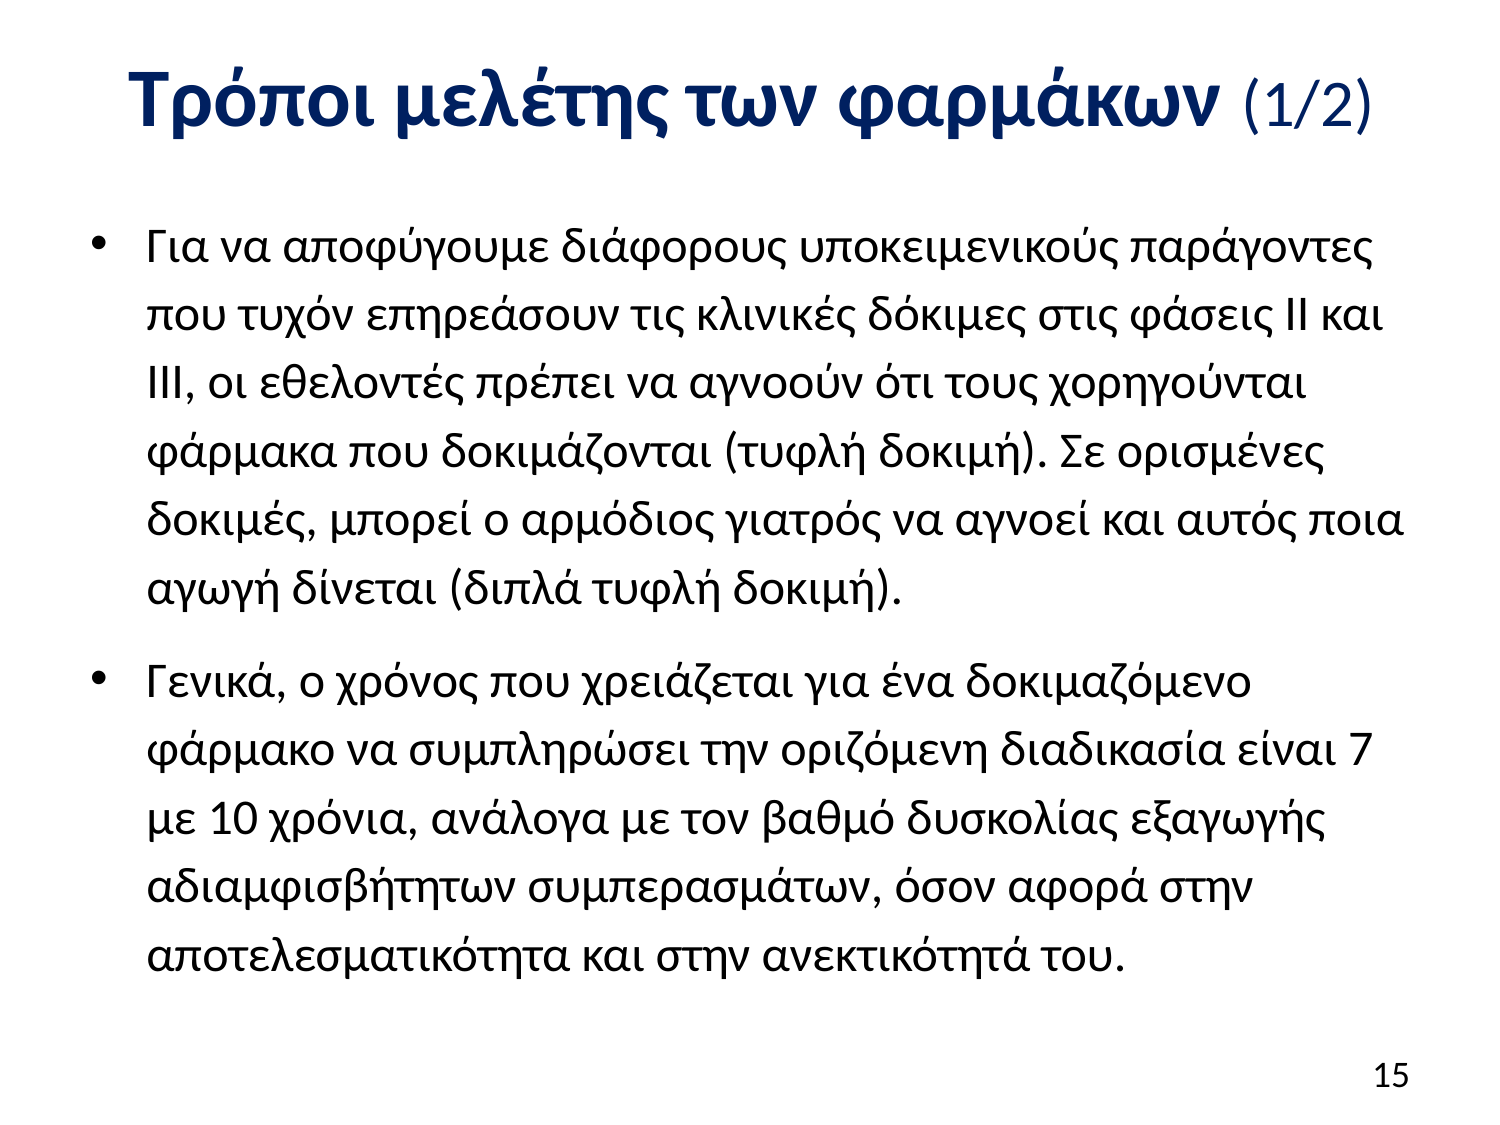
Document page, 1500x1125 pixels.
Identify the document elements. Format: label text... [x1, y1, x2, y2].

list Για να αποφύγουμε διάφορους υποκειμενικούς παράγοντες που τυχόν επηρεάσουν τις κλινικές δόκιμες στις φάσεις ΙΙ και ΙΙΙ, οι εθελοντές πρέπει να αγνοούν ότι τους χορηγούνται φάρμακα που δοκιμάζονται (τυφλή δοκιμή). Σε ορισμένες δοκιμές, μπορεί ο αρμόδιος γιατρός να αγνοεί και αυτός ποια αγωγή δίνεται (διπλά τυφλή δοκιμή). Γενικά, ο χρόνος που χρειάζεται για ένα δοκιμαζόμενο φάρμακο να συμπληρώσει την οριζόμενη διαδικασία είναι 7 με 10 χρόνια, ανάλογα με τον βαθμό δυσκολίας εξαγωγής αδιαμφισβήτητων συμπερασμάτων, όσον αφορά στην αποτελεσματικότητα και στην ανεκτικότητά του. [75, 196, 1425, 1024]
text_box 14 [1074, 1042, 1425, 1103]
title Τρόποι μελέτης των φαρμάκων (1/2) [76, 19, 1427, 169]
